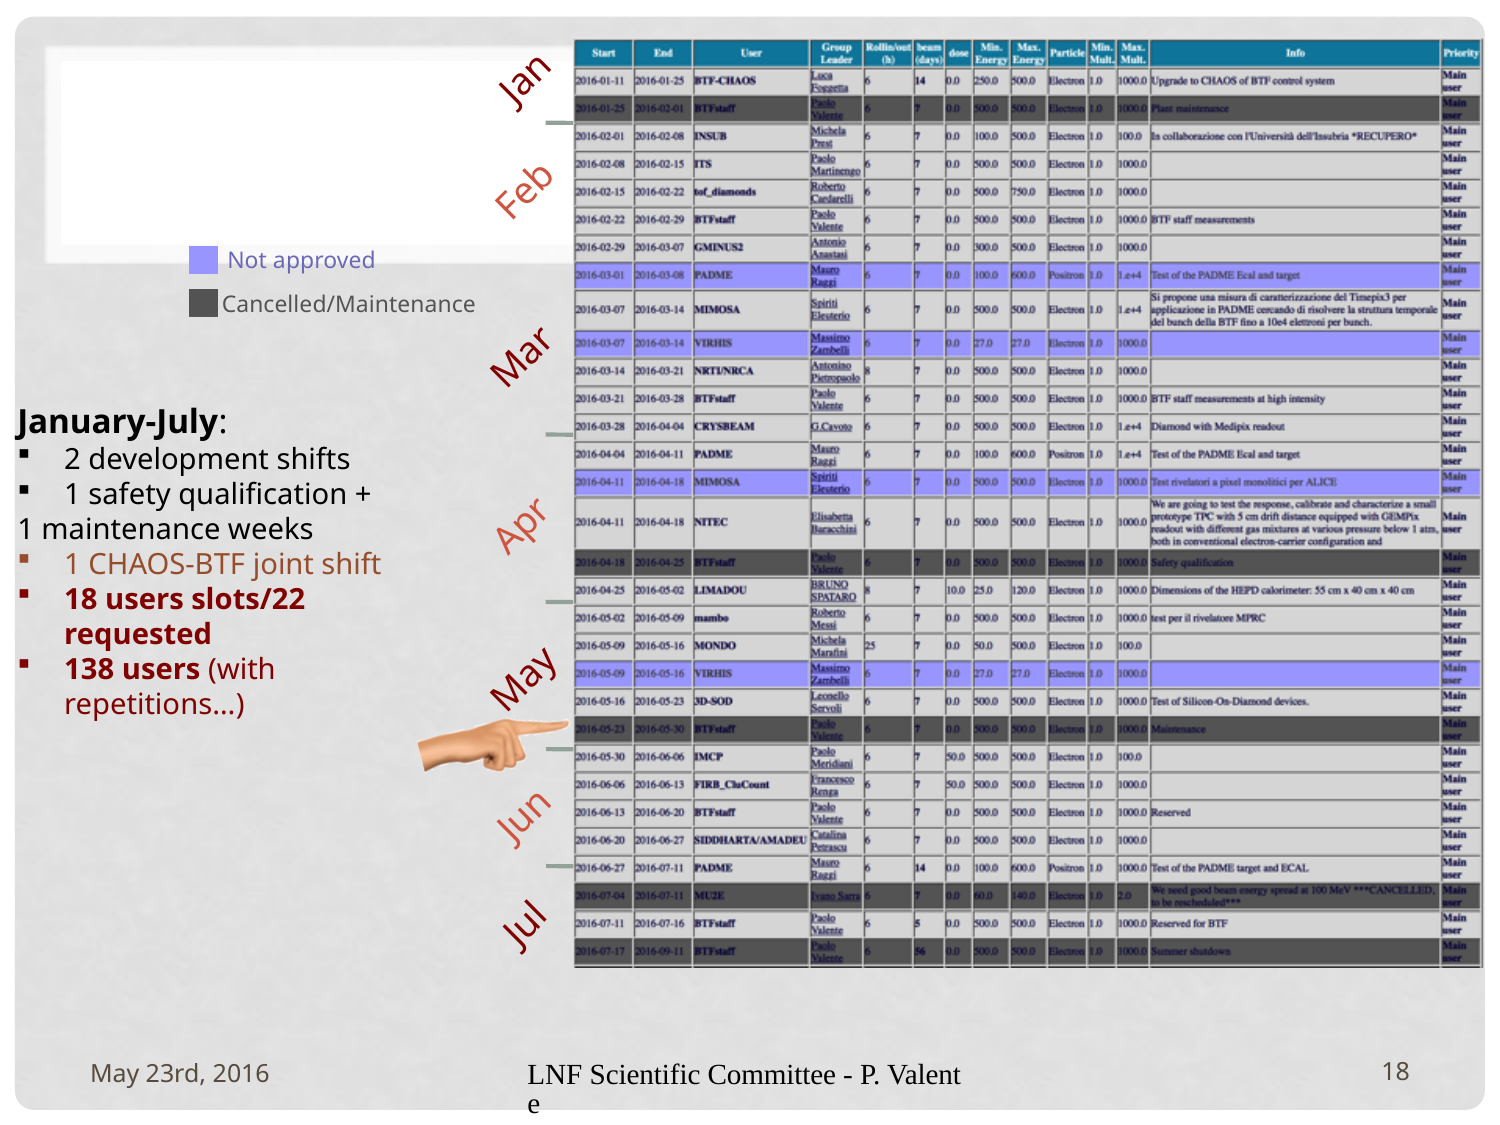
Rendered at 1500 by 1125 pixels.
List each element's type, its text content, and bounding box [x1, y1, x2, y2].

text_box Cancelled/Maintenance [207, 281, 491, 324]
title BTF 2016 [69, 66, 573, 238]
slide_number 18 [1074, 1042, 1425, 1103]
text_box Jan [473, 25, 573, 127]
text_box Apr [466, 469, 573, 578]
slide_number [75, 1042, 425, 1103]
picture [189, 288, 218, 317]
text_box Feb [469, 134, 573, 243]
text_box Mar [464, 298, 573, 412]
picture [417, 37, 1485, 968]
text_box January-July: 2 development shifts 1 safety qualification + 1 maintenance weeks 1 CHAOS-BTF joint shift 18 users slots/22 requested 138 users (with repetitions…) [2, 393, 443, 728]
text_box Jul [477, 875, 571, 970]
text_box May [464, 619, 573, 719]
footer LNF Scientific Committee - P. Valente [512, 1042, 988, 1103]
text_box Jun [471, 774, 573, 865]
text_box Not approved [212, 238, 391, 281]
picture [189, 245, 218, 274]
